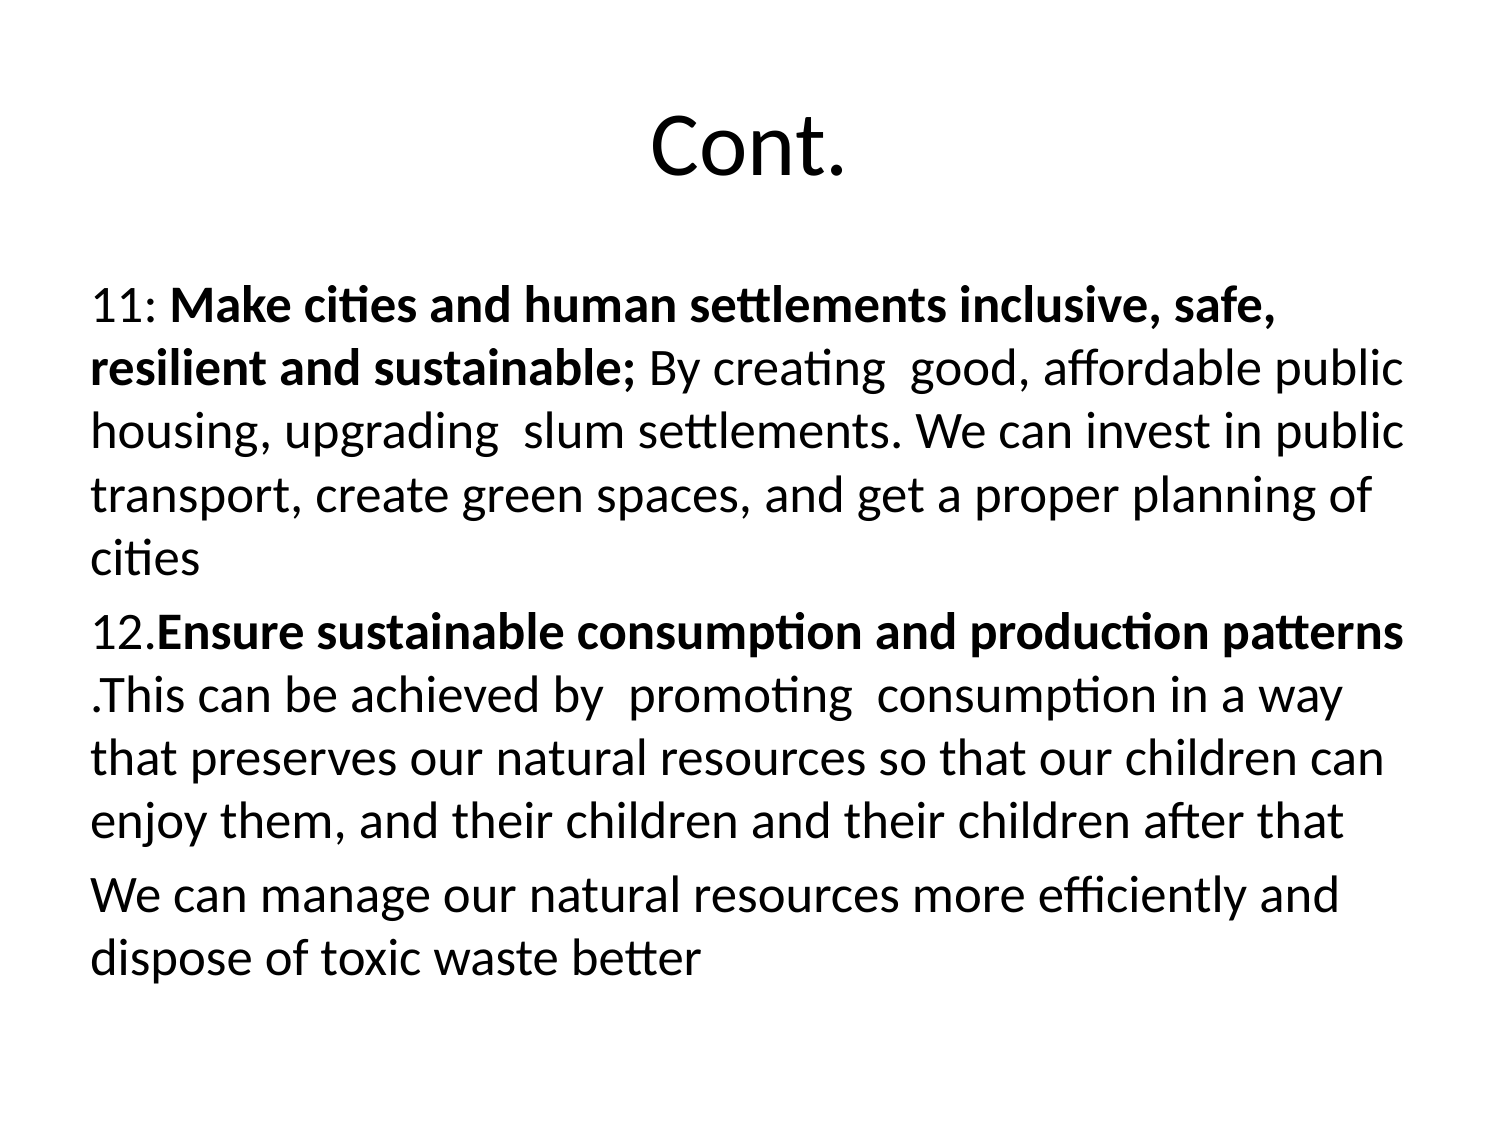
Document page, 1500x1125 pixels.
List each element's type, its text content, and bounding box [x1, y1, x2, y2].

title Cont. [75, 45, 1425, 233]
list 11: Make cities and human settlements inclusive, safe, resilient and sustainable; By creating good, affordable public housing, upgrading slum settlements. We can invest in public transport, create green spaces, and get a proper planning of cities 12.Ensure sustainable consumption and production patterns .This can be achieved by promoting consumption in a way that preserves our natural resources so that our children can enjoy them, and their children and their children after that We can manage our natural resources more efficiently and dispose of toxic waste better [75, 262, 1425, 1005]
